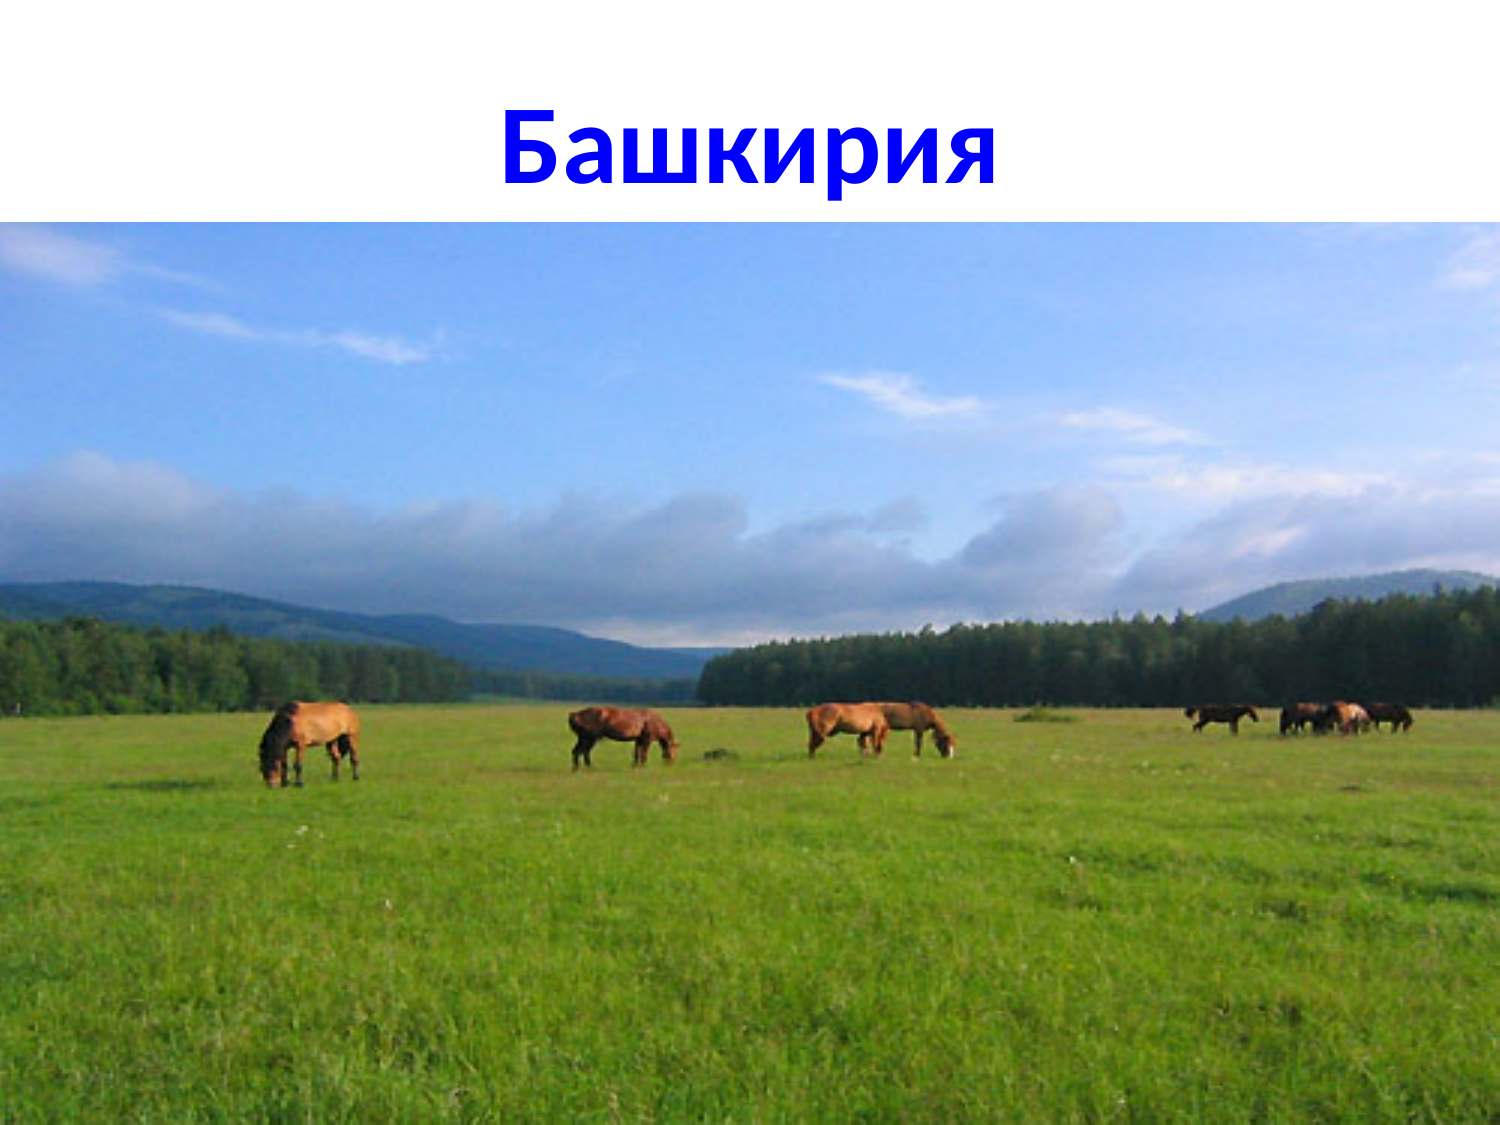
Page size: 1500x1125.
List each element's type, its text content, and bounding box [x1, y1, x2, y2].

title Башкирия [75, 45, 1425, 220]
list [0, 222, 1500, 1125]
